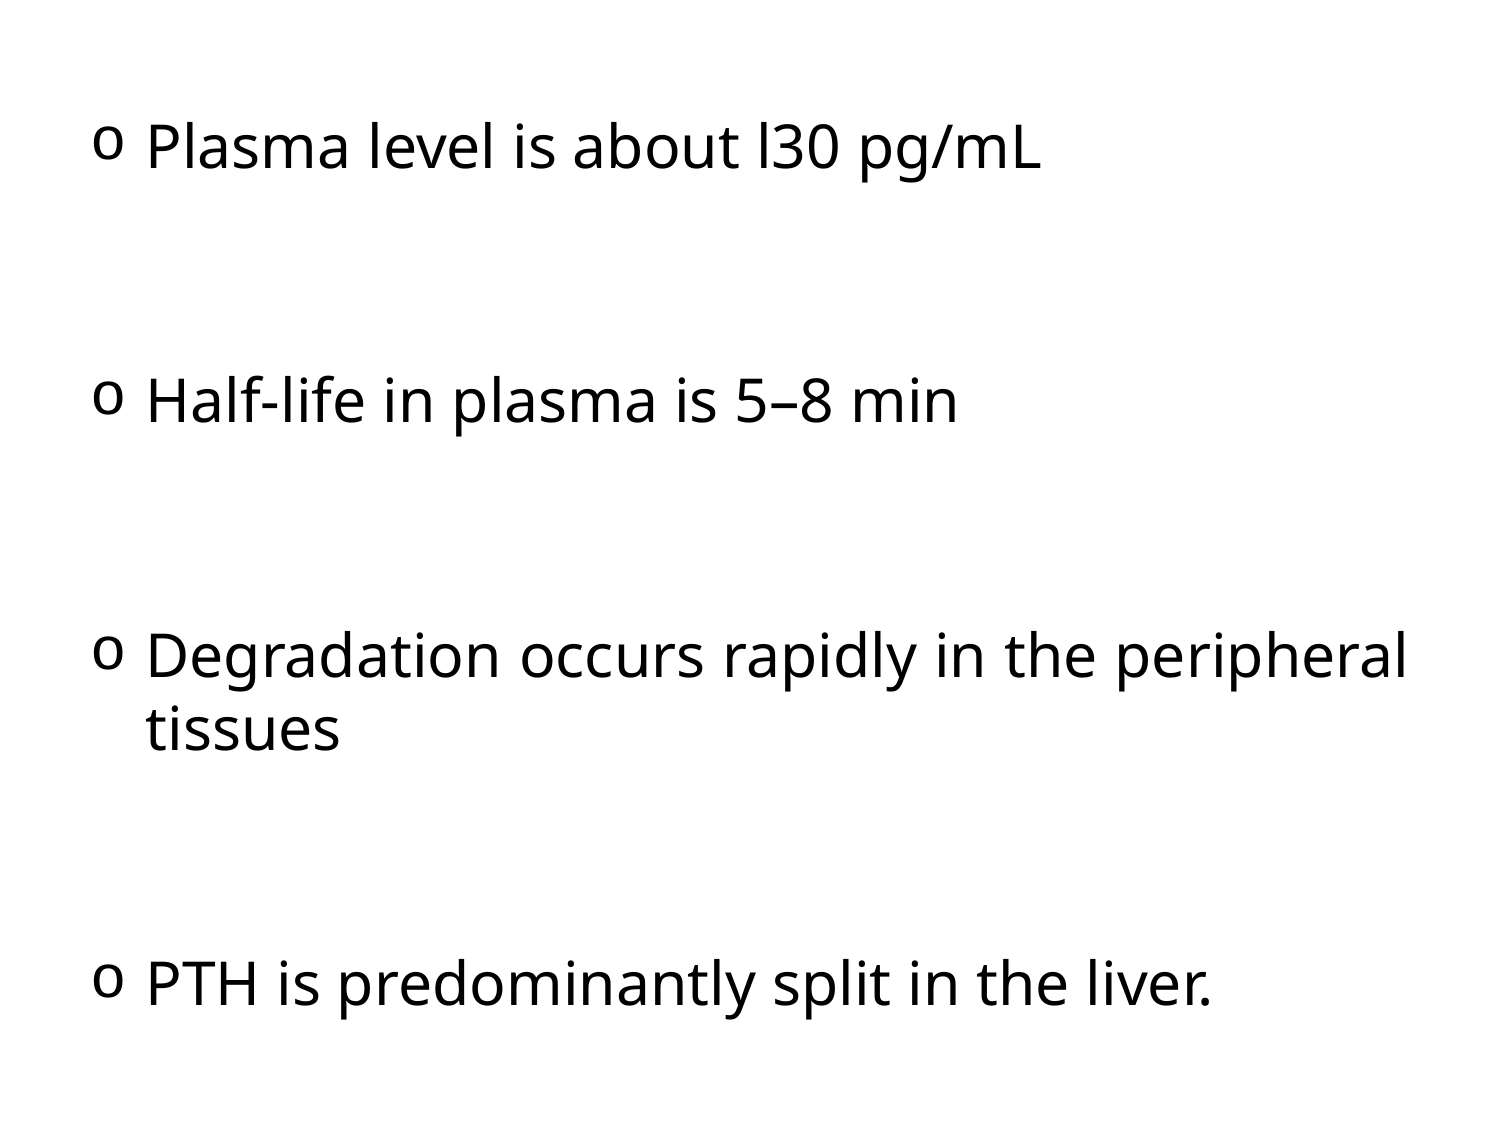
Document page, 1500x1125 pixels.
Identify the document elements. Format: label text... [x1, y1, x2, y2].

list Plasma level is about l30 pg/mL Half-life in plasma is 5–8 min Degradation occurs rapidly in the peripheral tissues PTH is predominantly split in the liver. [75, 99, 1425, 1025]
